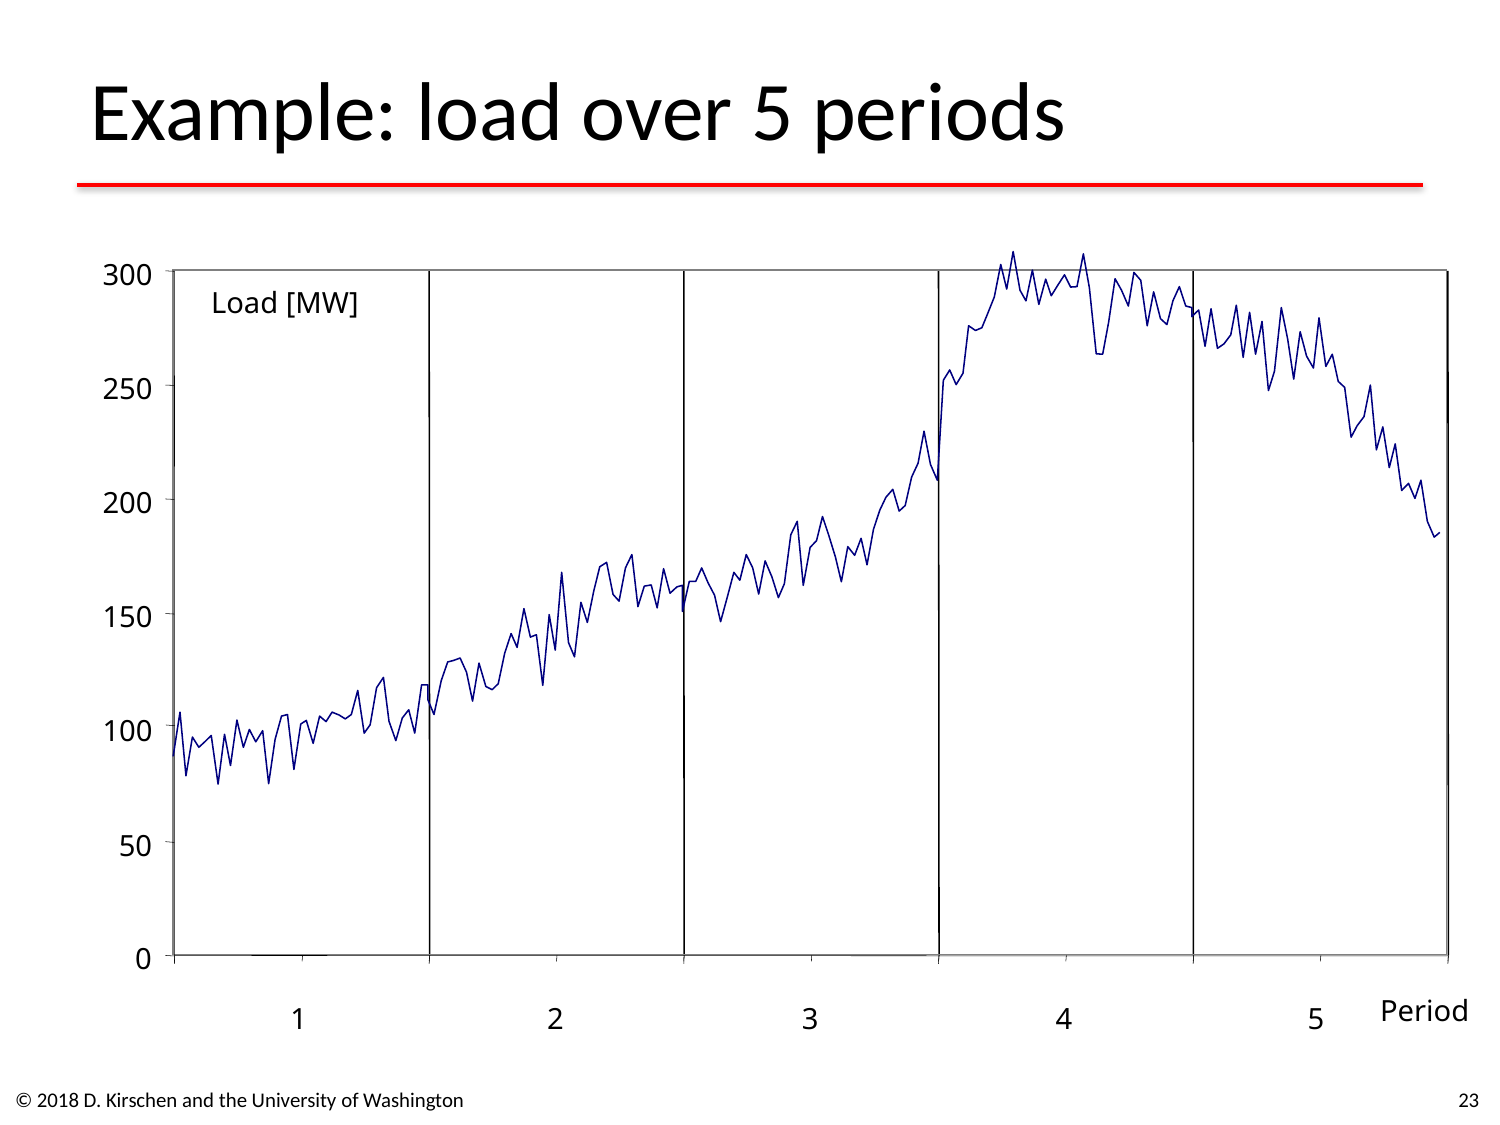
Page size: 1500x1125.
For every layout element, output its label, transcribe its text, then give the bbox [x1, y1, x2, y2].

slide_number © 2018 D. Kirschen and the University of Washington [0, 1069, 491, 1125]
text_box 5 [1307, 999, 1325, 1035]
text_box 300 [102, 255, 153, 291]
text_box 50 [118, 826, 153, 862]
text_box Period [1380, 992, 1470, 1028]
text_box [75, 224, 1475, 1050]
title Example: load over 5 periods [75, 19, 1425, 195]
text_box [173, 251, 1440, 785]
text_box 1 [290, 999, 308, 1035]
text_box 100 [102, 712, 153, 748]
text_box 3 [801, 1000, 819, 1036]
text_box [173, 269, 999, 754]
text_box 150 [102, 598, 153, 634]
text_box 250 [102, 370, 153, 406]
text_box Load [MW] [210, 284, 359, 320]
text_box 200 [102, 484, 153, 520]
slide_number 23 [1144, 1069, 1495, 1125]
text_box 0 [135, 940, 153, 976]
text_box [175, 269, 1447, 955]
text_box 2 [547, 999, 564, 1035]
text_box 4 [1055, 999, 1073, 1035]
